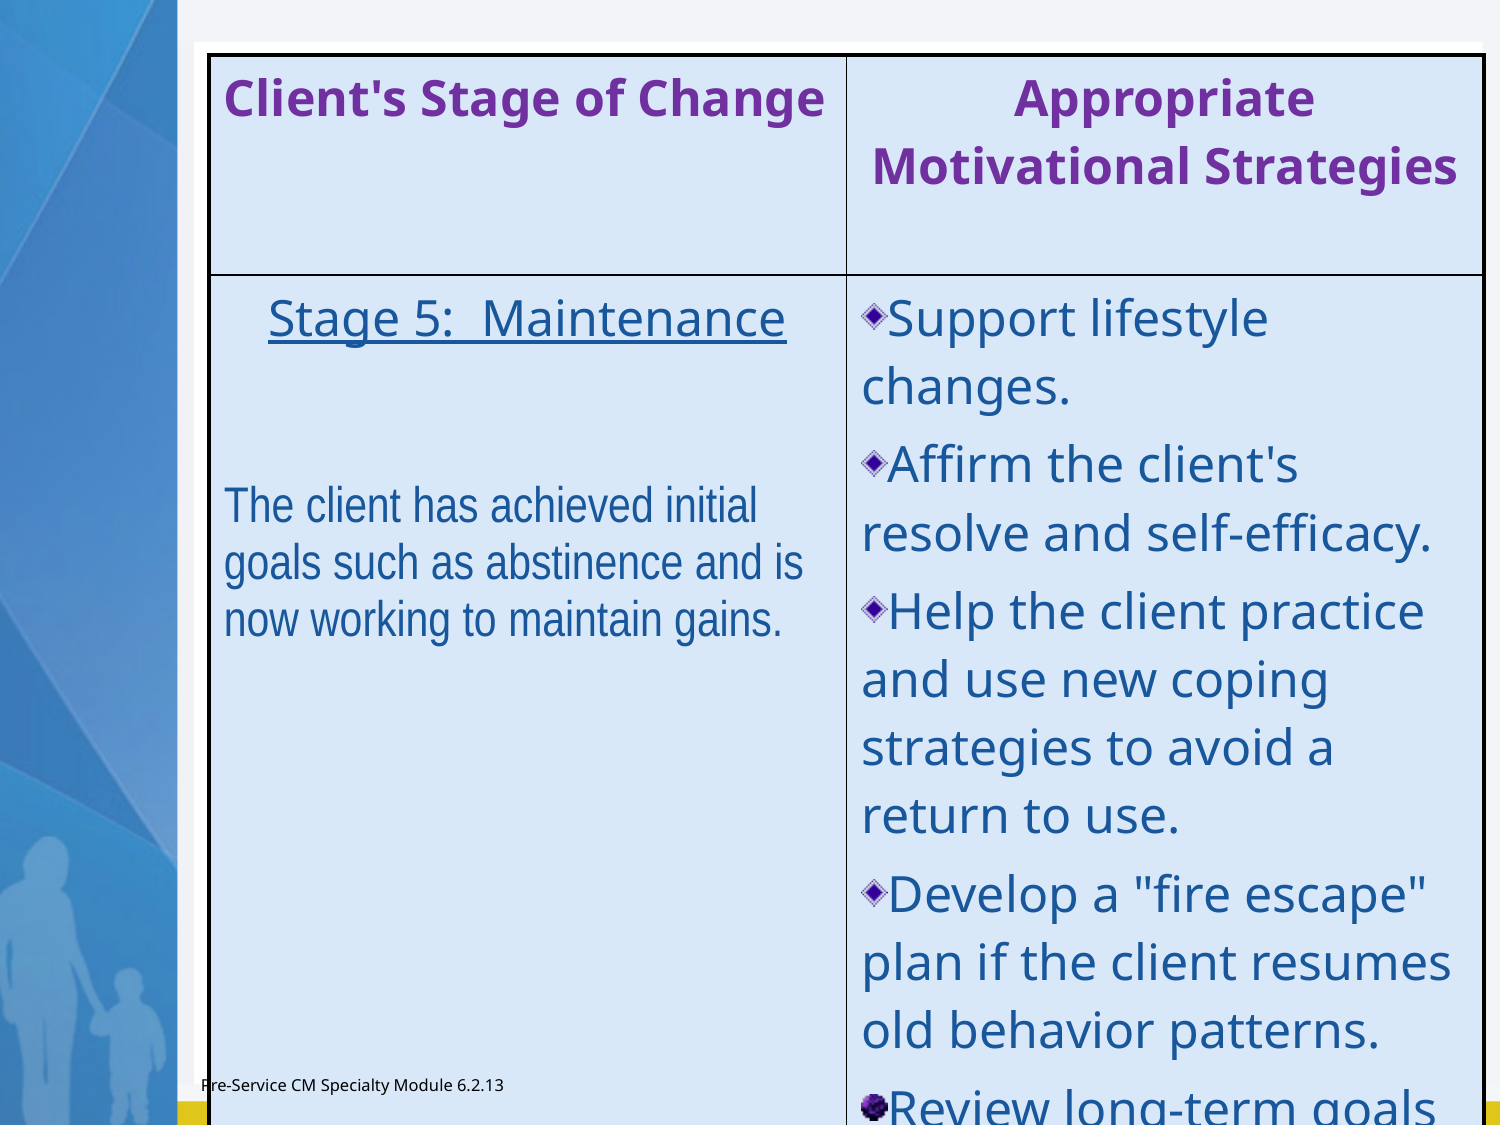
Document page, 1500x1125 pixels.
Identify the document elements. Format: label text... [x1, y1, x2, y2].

table_cell Stage 5: Maintenance The client has achieved initial goals such as abstinence and is now working to maintain gains. [211, 276, 846, 1125]
picture [861, 450, 888, 477]
text_box Pre-Service CM Specialty Module 6.2.13 [186, 1067, 523, 1105]
table_cell Support lifestyle changes. Affirm the client's resolve and self-efficacy. Help the client practice and use new coping strategies to avoid a return to use. Develop a "fire escape" plan if the client resumes old behavior patterns. Review long-term goals with the client. [847, 276, 1482, 1125]
table_header Appropriate Motivational Strategies [847, 57, 1482, 274]
picture [861, 303, 888, 330]
picture [0, 0, 1500, 1125]
picture [861, 1094, 888, 1121]
picture [861, 879, 888, 907]
picture [861, 596, 888, 623]
table_header Client's Stage of Change [211, 57, 846, 274]
